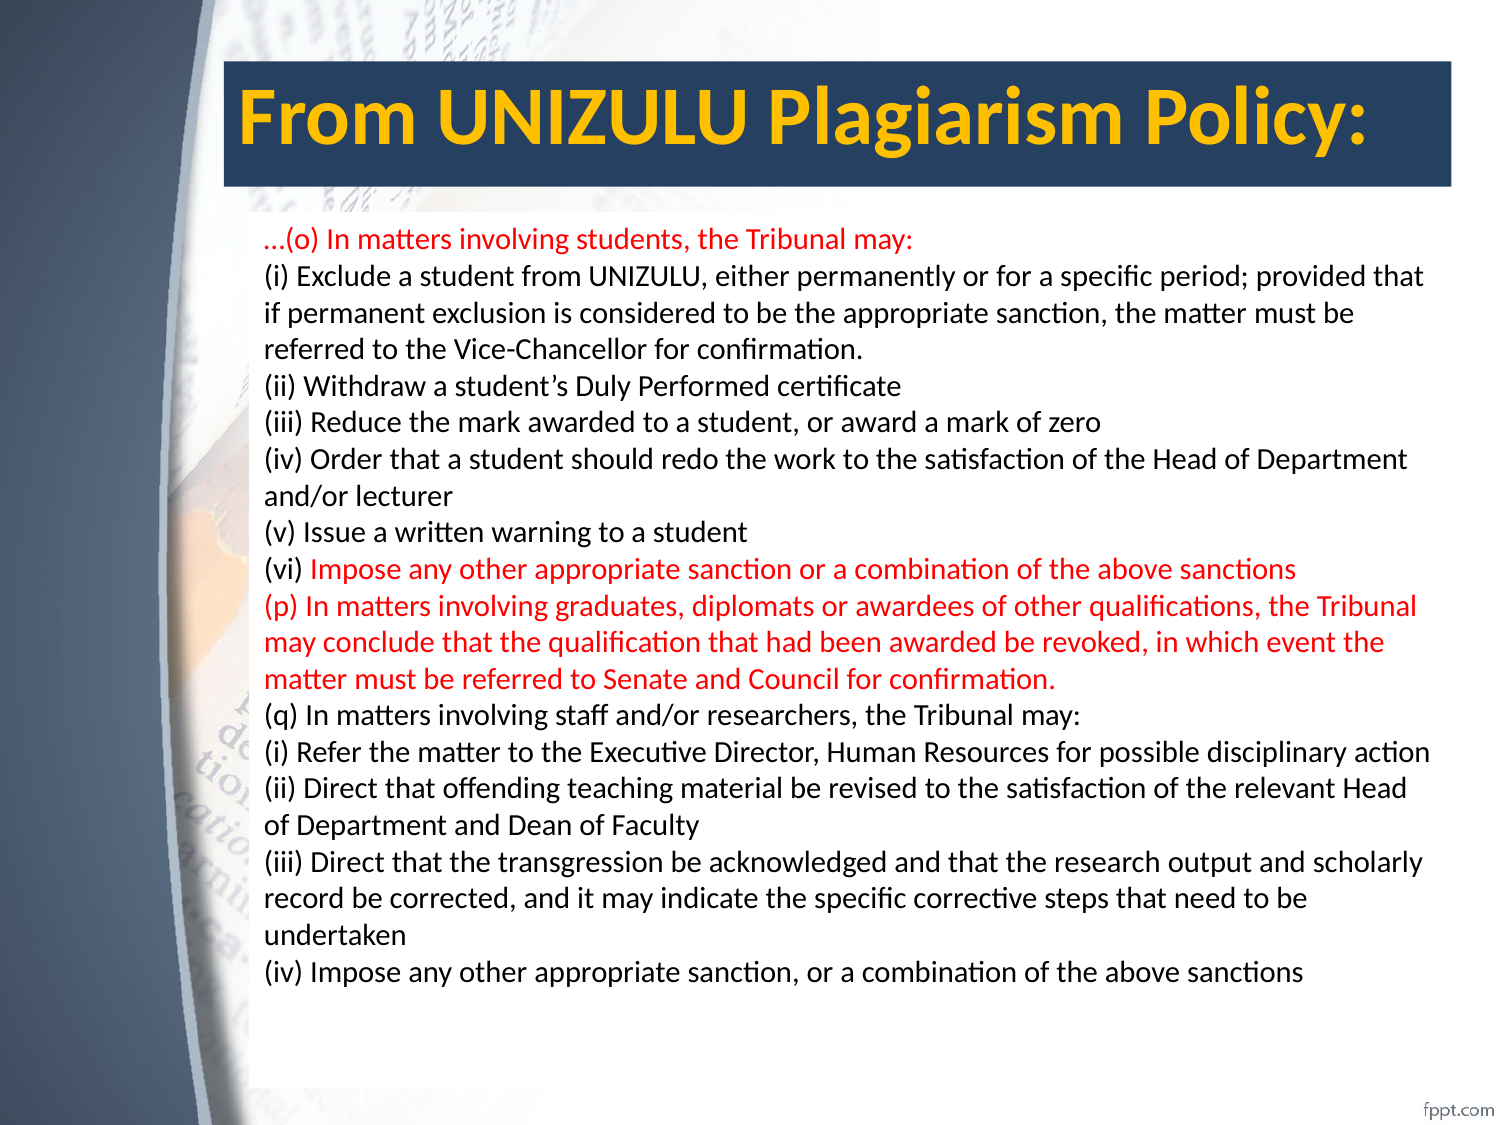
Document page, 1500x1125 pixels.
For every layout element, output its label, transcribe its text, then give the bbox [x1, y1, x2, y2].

title From UNIZULU Plagiarism Policy: [223, 61, 1452, 187]
picture [0, 0, 1500, 1125]
list …(o) In matters involving students, the Tribunal may: (i) Exclude a student from UNIZULU, either permanently or for a specific period; provided that if permanent exclusion is considered to be the appropriate sanction, the matter must be referred to the Vice-Chancellor for confirmation. (ii) Withdraw a student’s Duly Performed certificate (iii) Reduce the mark awarded to a student, or award a mark of zero (iv) Order that a student should redo the work to the satisfaction of the Head of Department and/or lecturer (v) Issue a written warning to a student (vi) Impose any other appropriate sanction or a combination of the above sanctions (p) In matters involving graduates, diplomats or awardees of other qualifications, the Tribunal may conclude that the qualification that had been awarded be revoked, in which event the matter must be referred to Senate and Council for confirmation. (q) In matters involving staff and/or researchers, the Tribunal may: (i) Refer the matter to the Executive Director, Human Resources for possible disciplinary action (ii) Direct that offending teaching material be revised to the satisfaction of the relevant Head of Department and Dean of Faculty (iii) Direct that the transgression be acknowledged and that the research output and scholarly record be corrected, and it may indicate the specific corrective steps that need to be undertaken (iv) Impose any other appropriate sanction, or a combination of the above sanctions [248, 211, 1452, 1089]
